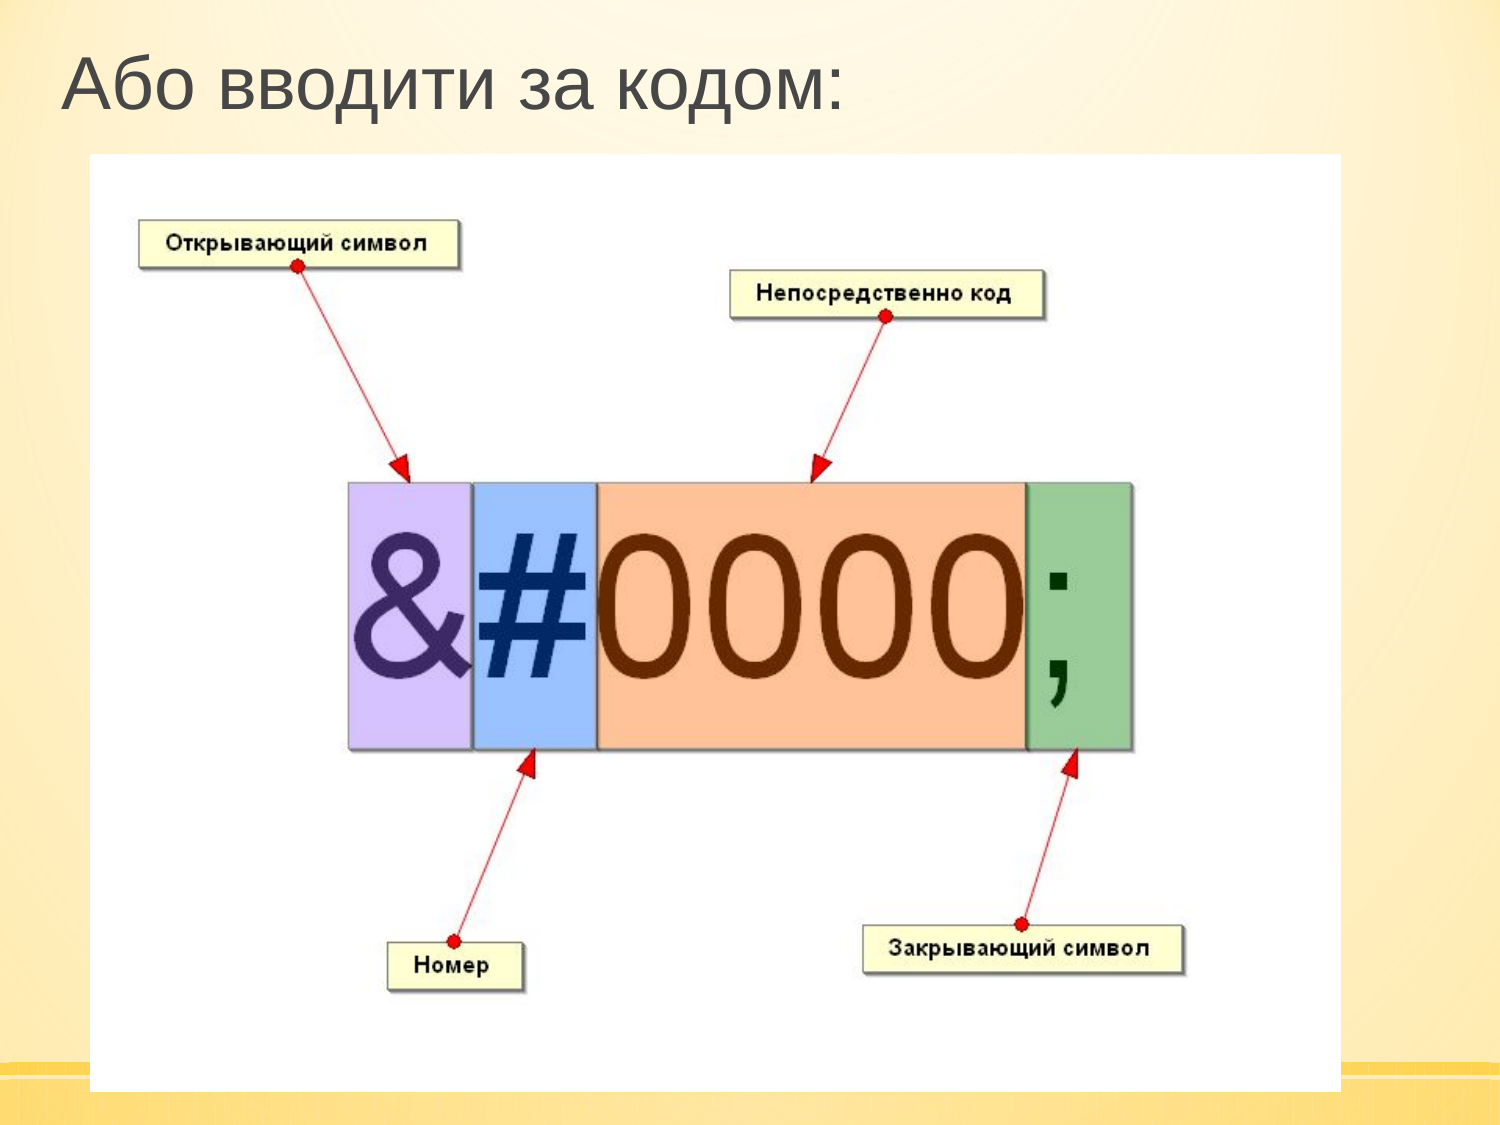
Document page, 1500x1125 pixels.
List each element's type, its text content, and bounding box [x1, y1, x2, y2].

picture [0, 0, 1500, 1093]
list Або вводити за кодом: [46, 37, 1385, 155]
